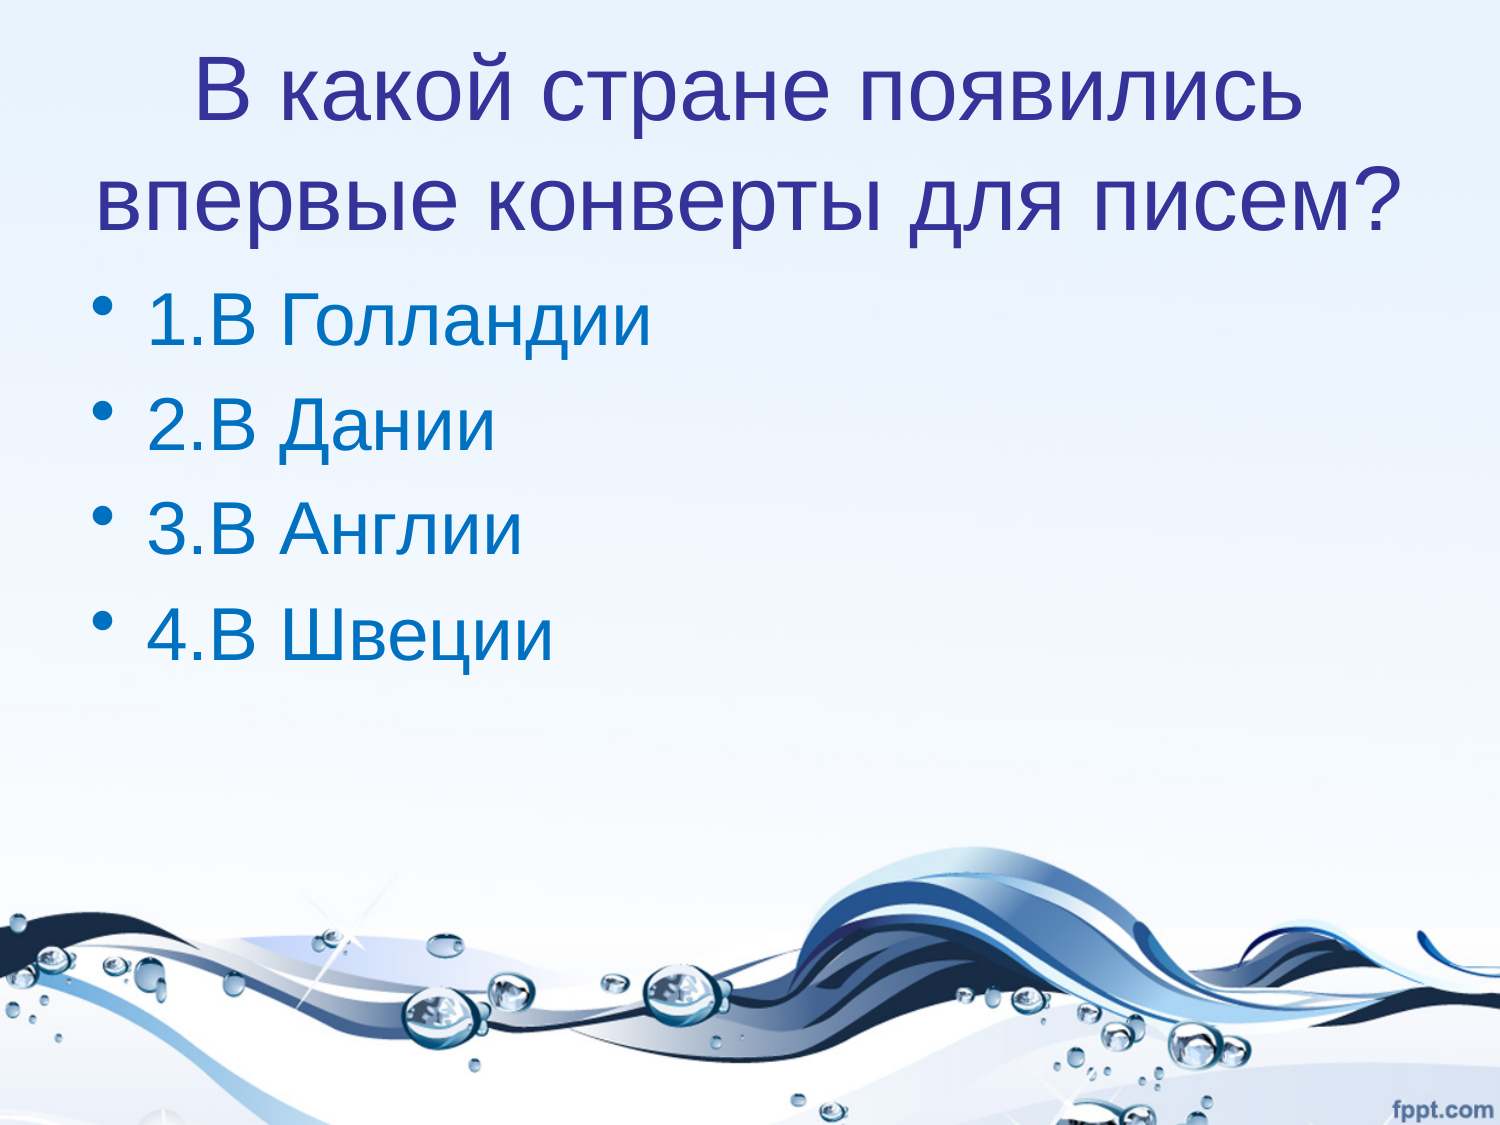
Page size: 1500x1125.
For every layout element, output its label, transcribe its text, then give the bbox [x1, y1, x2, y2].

picture [0, 0, 1500, 1125]
list 1.В Голландии 2.В Дании 3.В Англии 4.В Швеции [74, 262, 1426, 1006]
title В какой стране появились впервые конверты для писем? [74, 44, 1426, 233]
